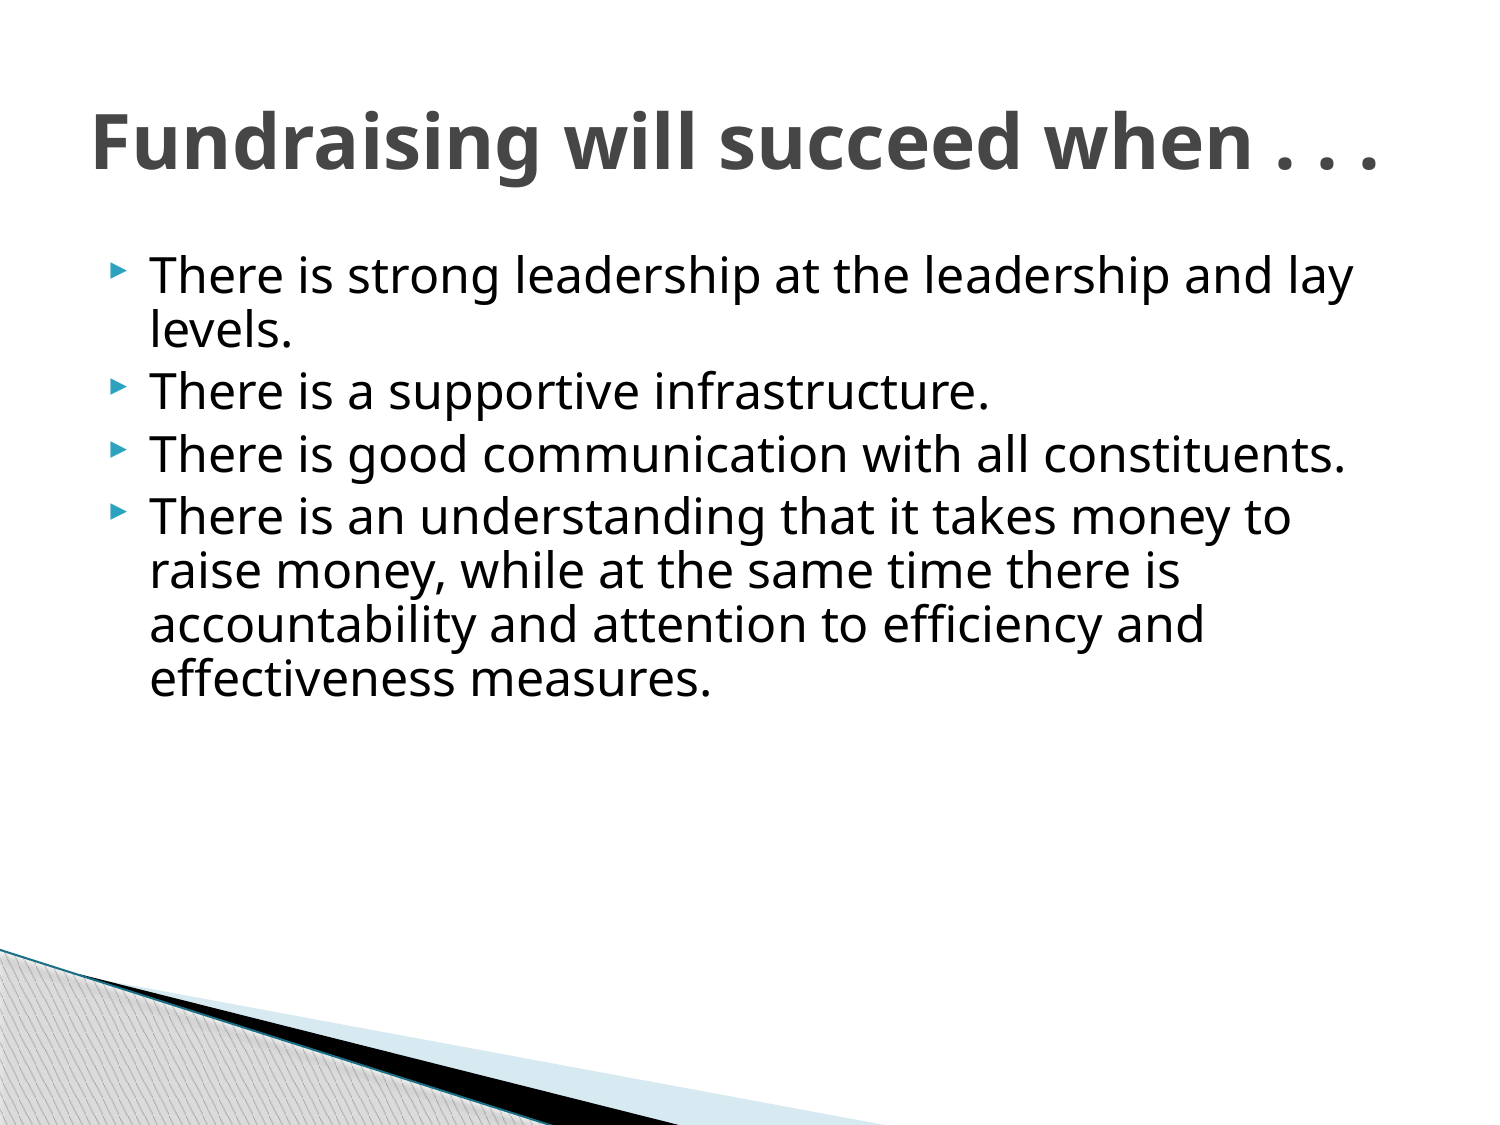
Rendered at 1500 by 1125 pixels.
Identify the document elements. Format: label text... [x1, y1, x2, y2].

list There is strong leadership at the leadership and lay levels. There is a supportive infrastructure. There is good communication with all constituents. There is an understanding that it takes money to raise money, while at the same time there is accountability and attention to efficiency and effectiveness measures. [75, 243, 1425, 986]
title Fundraising will succeed when . . . [75, 45, 1425, 233]
